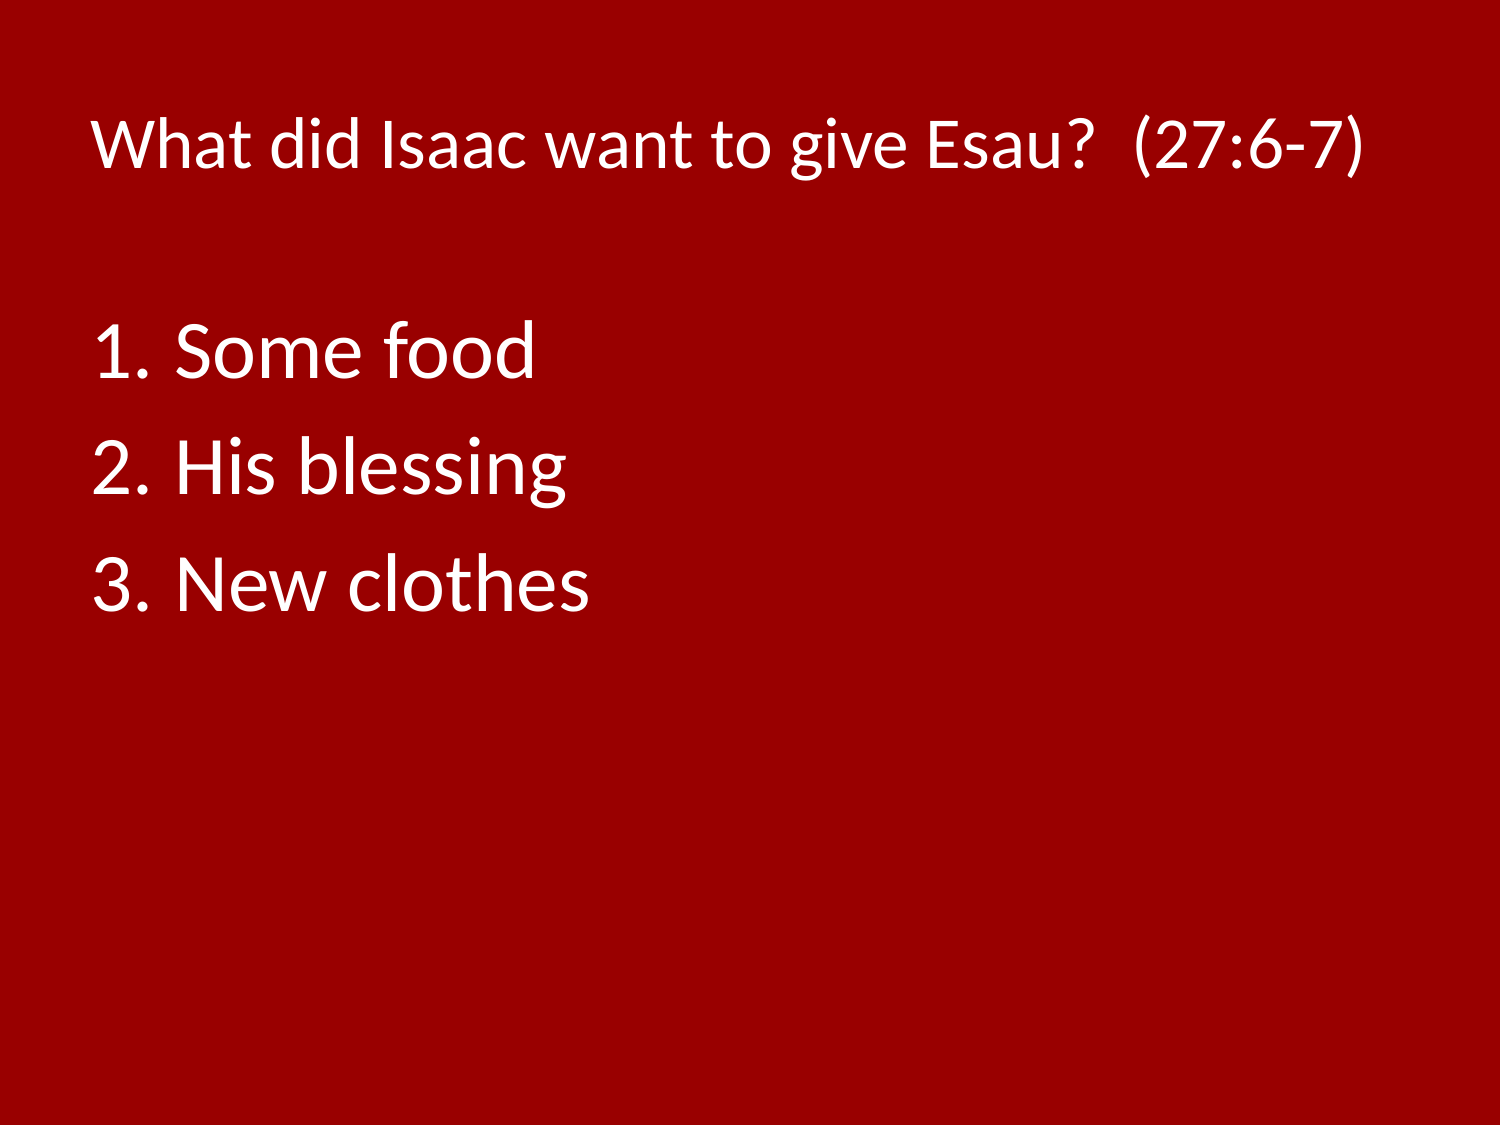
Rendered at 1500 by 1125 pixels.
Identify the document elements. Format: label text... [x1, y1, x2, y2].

list Some food His blessing New clothes [75, 287, 1425, 1005]
title What did Isaac want to give Esau? (27:6-7) [75, 45, 1425, 233]
